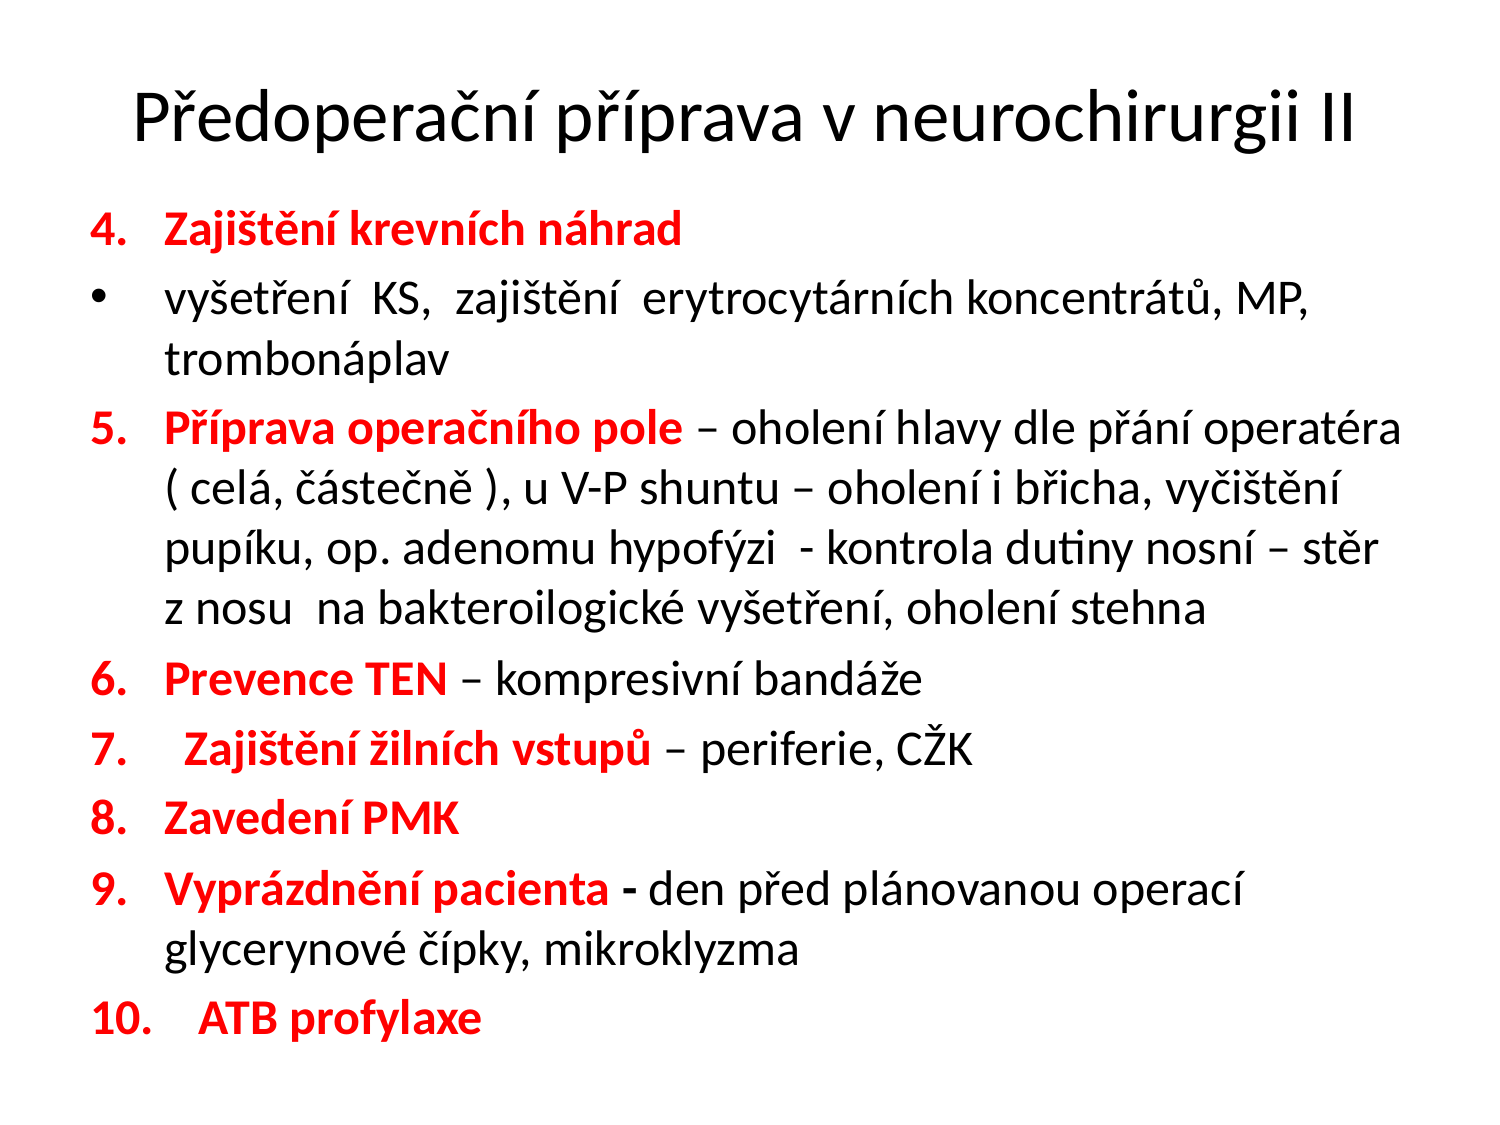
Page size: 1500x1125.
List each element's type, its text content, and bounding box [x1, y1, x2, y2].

title Předoperační příprava v neurochirurgii II [70, 46, 1421, 176]
list Zajištění krevních náhrad vyšetření KS, zajištění erytrocytárních koncentrátů, MP, trombonáplav Příprava operačního pole – oholení hlavy dle přání operatéra ( celá, částečně ), u V-P shuntu – oholení i břicha, vyčištění pupíku, op. adenomu hypofýzi - kontrola dutiny nosní – stěr z nosu na bakteroilogické vyšetření, oholení stehna Prevence TEN – kompresivní bandáže 7. Zajištění žilních vstupů – periferie, CŽK Zavedení PMK Vyprázdnění pacienta - den před plánovanou operací glycerynové čípky, mikroklyzma 10. ATB profylaxe [75, 187, 1425, 1067]
